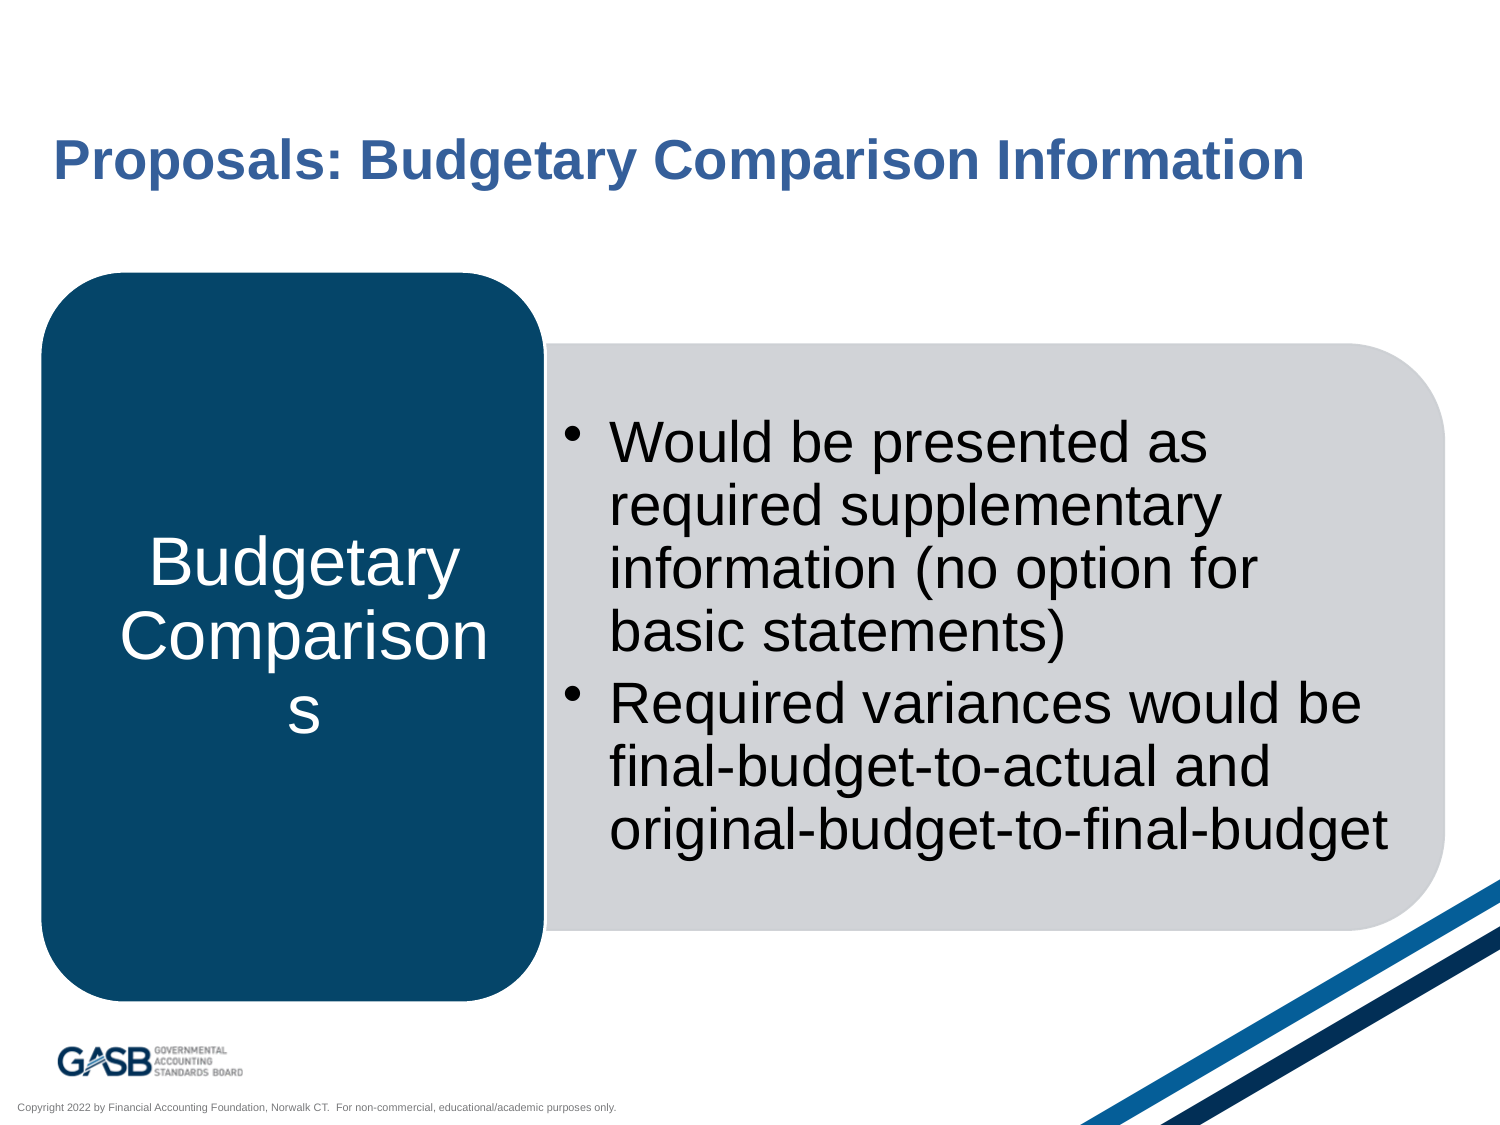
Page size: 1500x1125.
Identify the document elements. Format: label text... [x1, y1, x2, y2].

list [39, 271, 1445, 1004]
title Proposals: Budgetary Comparison Information [38, 87, 1500, 236]
picture [981, 865, 1500, 1125]
picture [56, 1039, 593, 1081]
